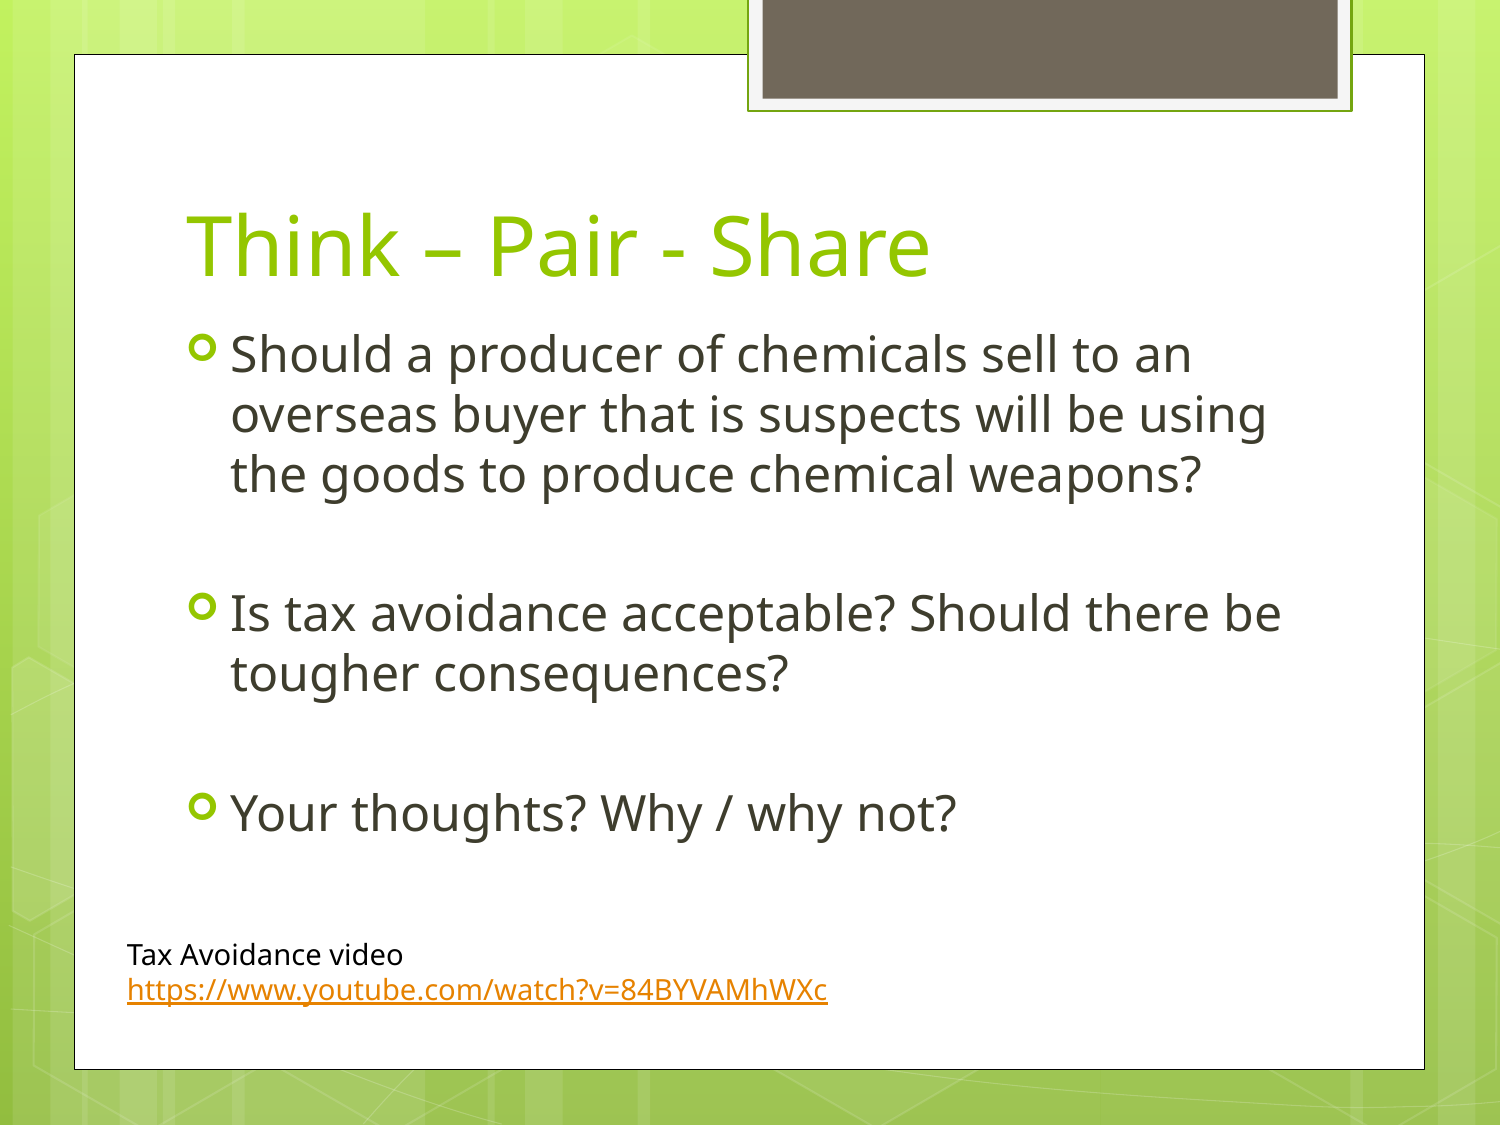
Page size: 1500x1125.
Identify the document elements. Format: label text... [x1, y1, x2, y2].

text_box Tax Avoidance video https://www.youtube.com/watch?v=84BYVAMhWXc [112, 928, 1093, 1019]
title Think – Pair - Share [171, 113, 1324, 302]
list Should a producer of chemicals sell to an overseas buyer that is suspects will be using the goods to produce chemical weapons? Is tax avoidance acceptable? Should there be tougher consequences? Your thoughts? Why / why not? [159, 314, 1341, 891]
